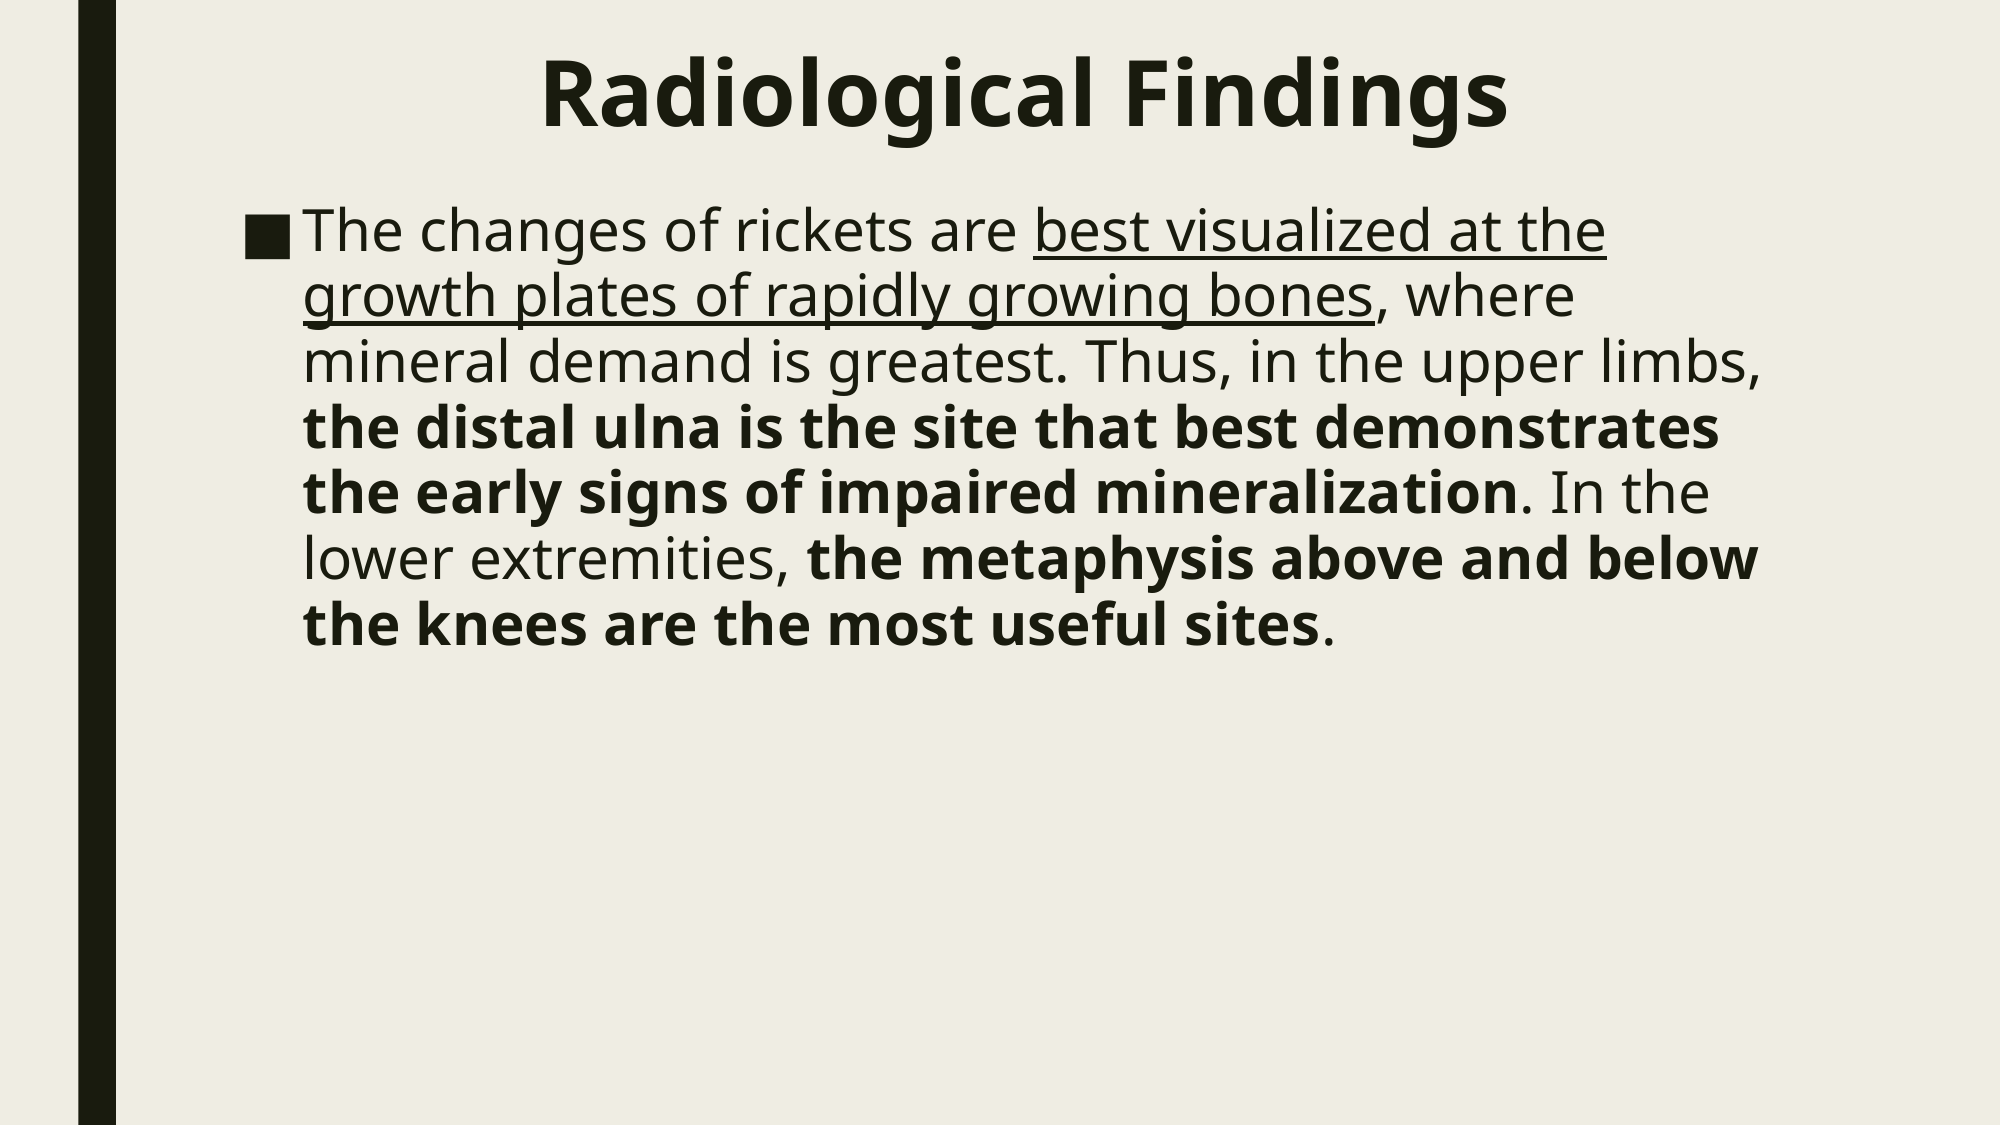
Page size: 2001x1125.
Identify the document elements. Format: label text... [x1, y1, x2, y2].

title Radiological Findings [225, 40, 1800, 191]
list The changes of rickets are best visualized at the growth plates of rapidly growing bones, where mineral demand is greatest. Thus, in the upper limbs, the distal ulna is the site that best demonstrates the early signs of impaired mineralization. In the lower extremities, the metaphysis above and below the knees are the most useful sites. [225, 191, 1800, 779]
